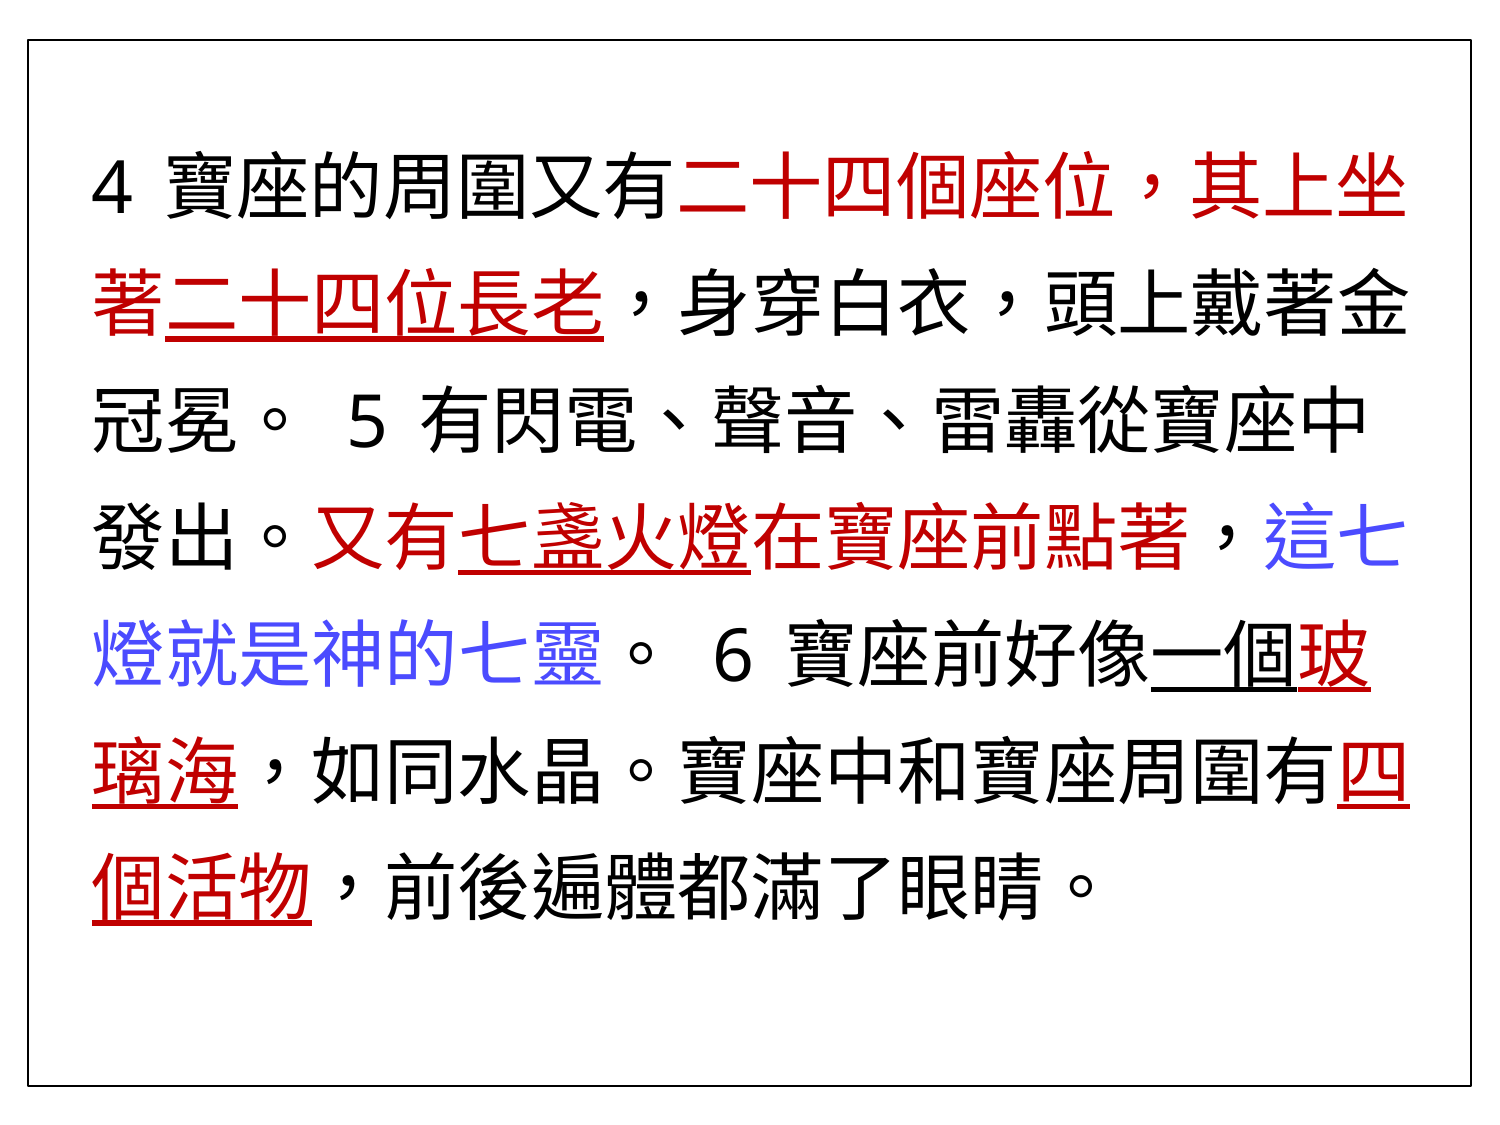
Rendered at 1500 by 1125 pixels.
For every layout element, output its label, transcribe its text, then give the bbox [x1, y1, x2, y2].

list 4 寶座的周圍又有二十四個座位，其上坐著二十四位長老，身穿白衣，頭上戴著金冠冕。 5 有閃電、聲音、雷轟從寶座中發出。又有七盞火燈在寶座前點著，這七燈就是神的七靈。 6 寶座前好像一個玻璃海，如同水晶。寶座中和寶座周圍有四個活物，前後遍體都滿了眼睛。 [76, 110, 1427, 1031]
